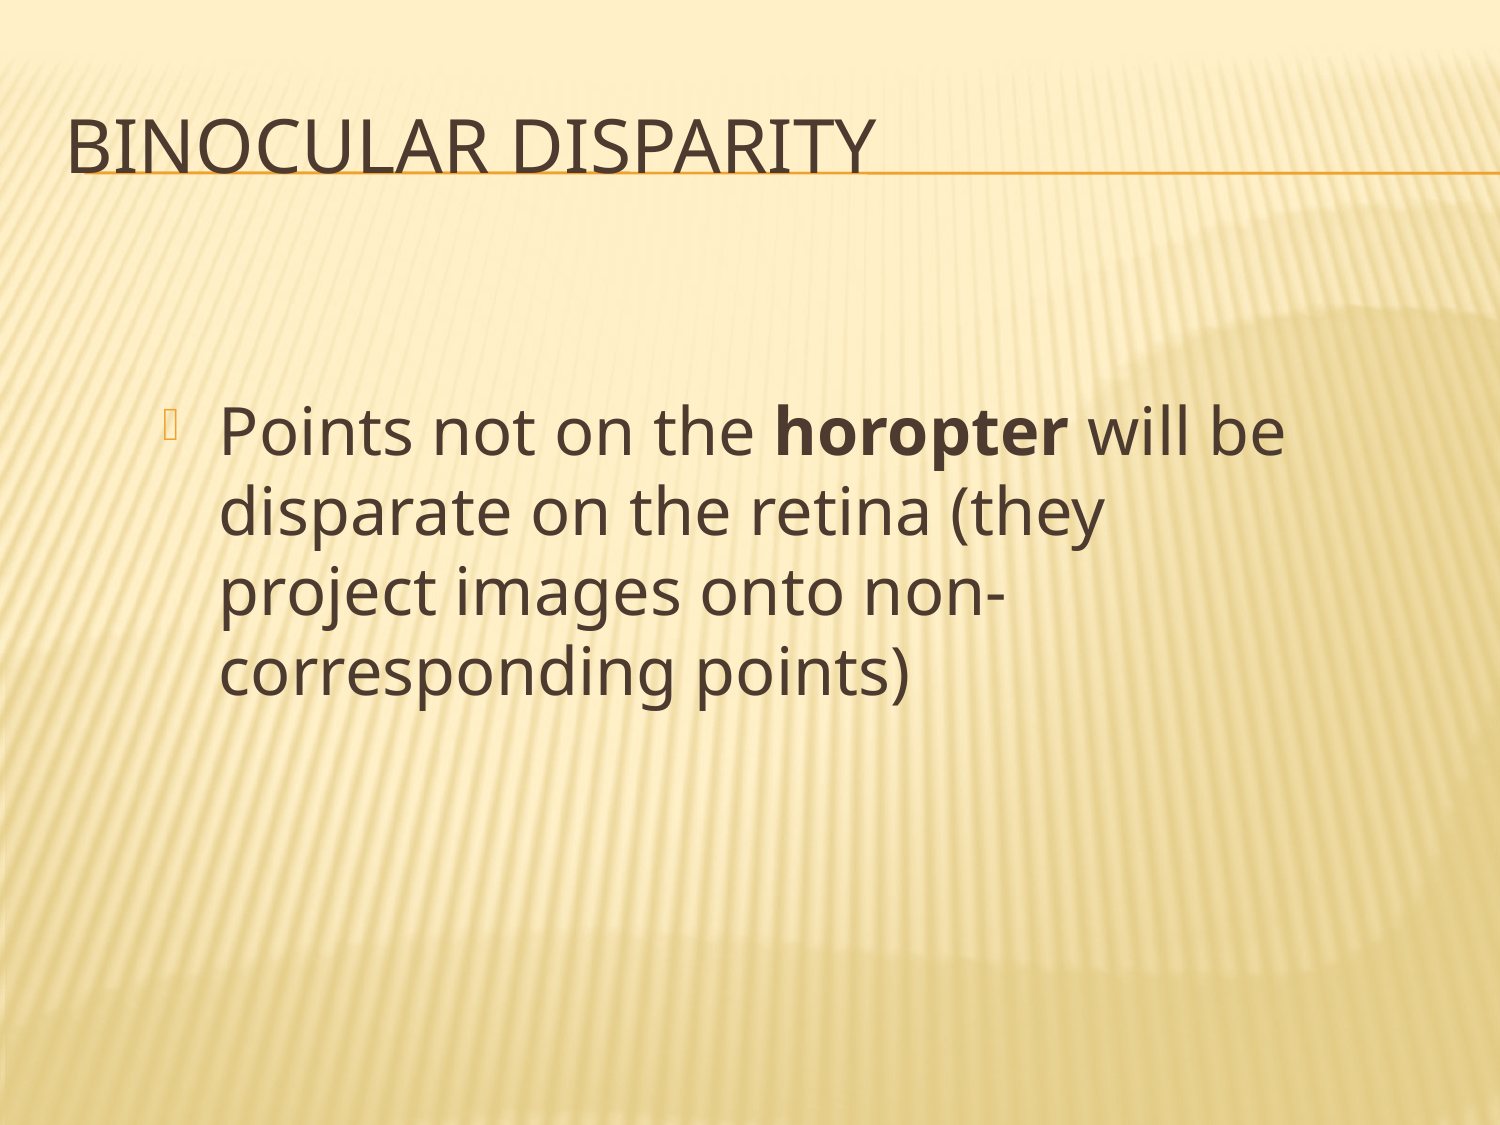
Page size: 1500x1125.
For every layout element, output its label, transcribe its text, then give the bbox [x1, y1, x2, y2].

list Points not on the horopter will be disparate on the retina (they project images onto non-corresponding points) [147, 381, 1353, 995]
title Binocular Disparity [50, 75, 1475, 213]
